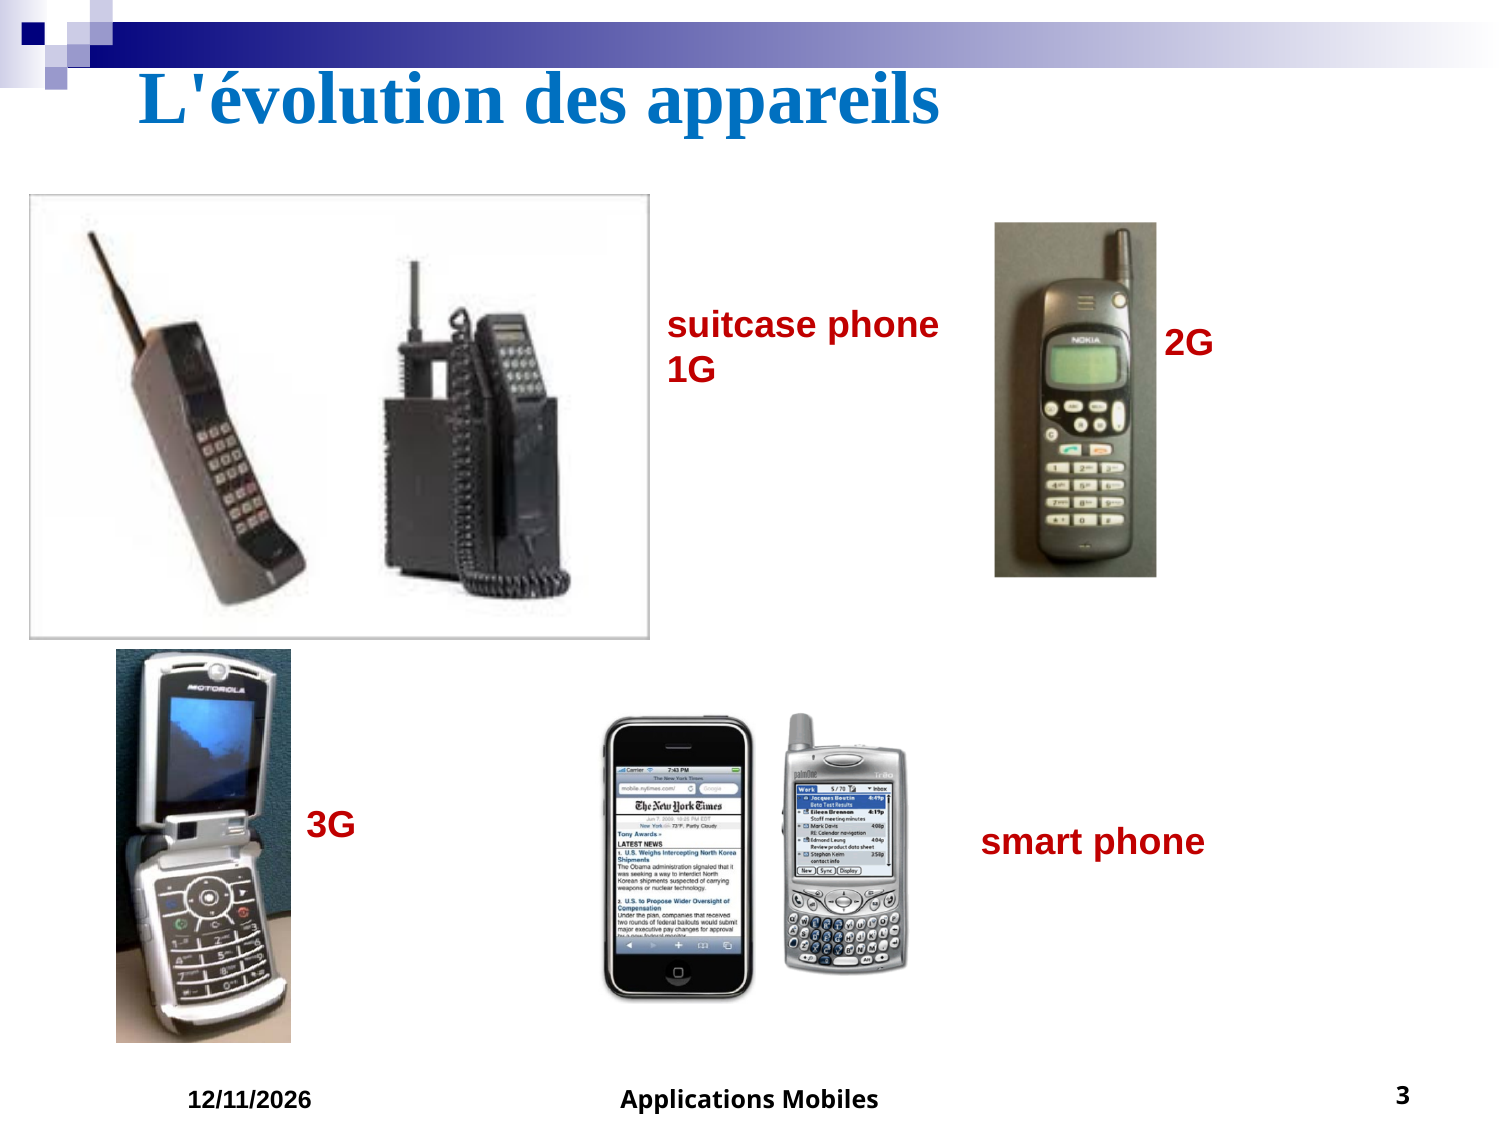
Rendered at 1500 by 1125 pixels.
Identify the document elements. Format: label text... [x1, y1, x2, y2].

text_box smart phone [965, 809, 1232, 870]
picture [594, 710, 756, 1004]
text_box 2G [1169, 310, 1230, 371]
picture [112, 646, 296, 1047]
title L'évolution des appareils [123, 0, 1419, 188]
picture [989, 218, 1164, 586]
text_box suitcase phone 1G [654, 292, 966, 398]
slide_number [74, 1042, 426, 1122]
text_box 3G [300, 793, 372, 853]
picture [29, 193, 651, 640]
footer Applications Mobiles [512, 1042, 988, 1122]
picture [770, 710, 912, 977]
slide_number 3 [1074, 1042, 1426, 1122]
